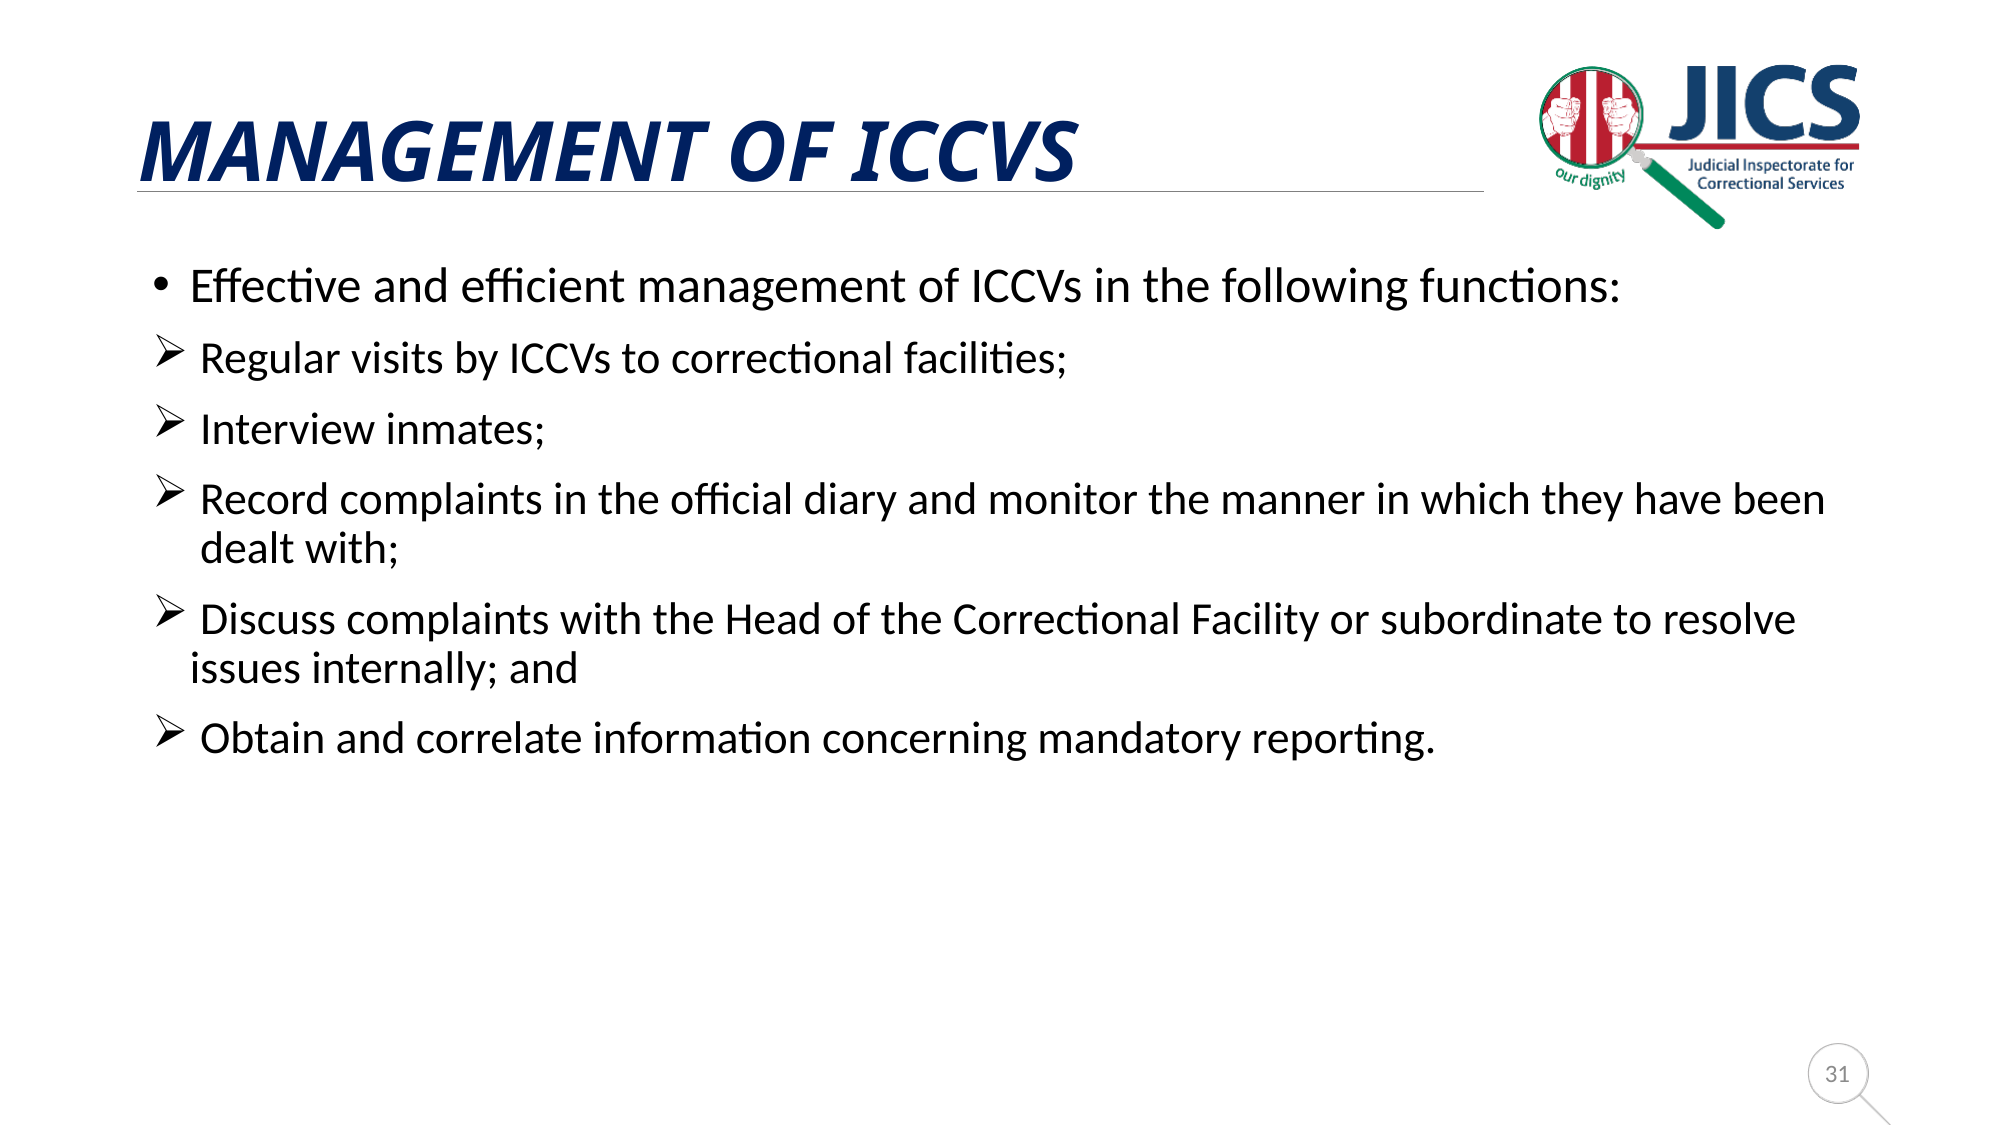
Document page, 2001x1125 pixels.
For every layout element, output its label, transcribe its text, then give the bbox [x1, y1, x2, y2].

list Effective and efficient management of ICCVs in the following functions: Regular visits by ICCVs to correctional facilities; Interview inmates; Record complaints in the official diary and monitor the manner in which they have been dealt with; Discuss complaints with the Head of the Correctional Facility or subordinate to resolve issues internally; and Obtain and correlate information concerning mandatory reporting. [137, 251, 1863, 1010]
picture [1807, 1042, 1902, 1125]
slide_number 31 [1415, 1042, 1866, 1103]
picture [1533, 57, 1863, 233]
title Management OF ICCVS [102, 19, 1453, 207]
text_box [660, 136, 692, 198]
